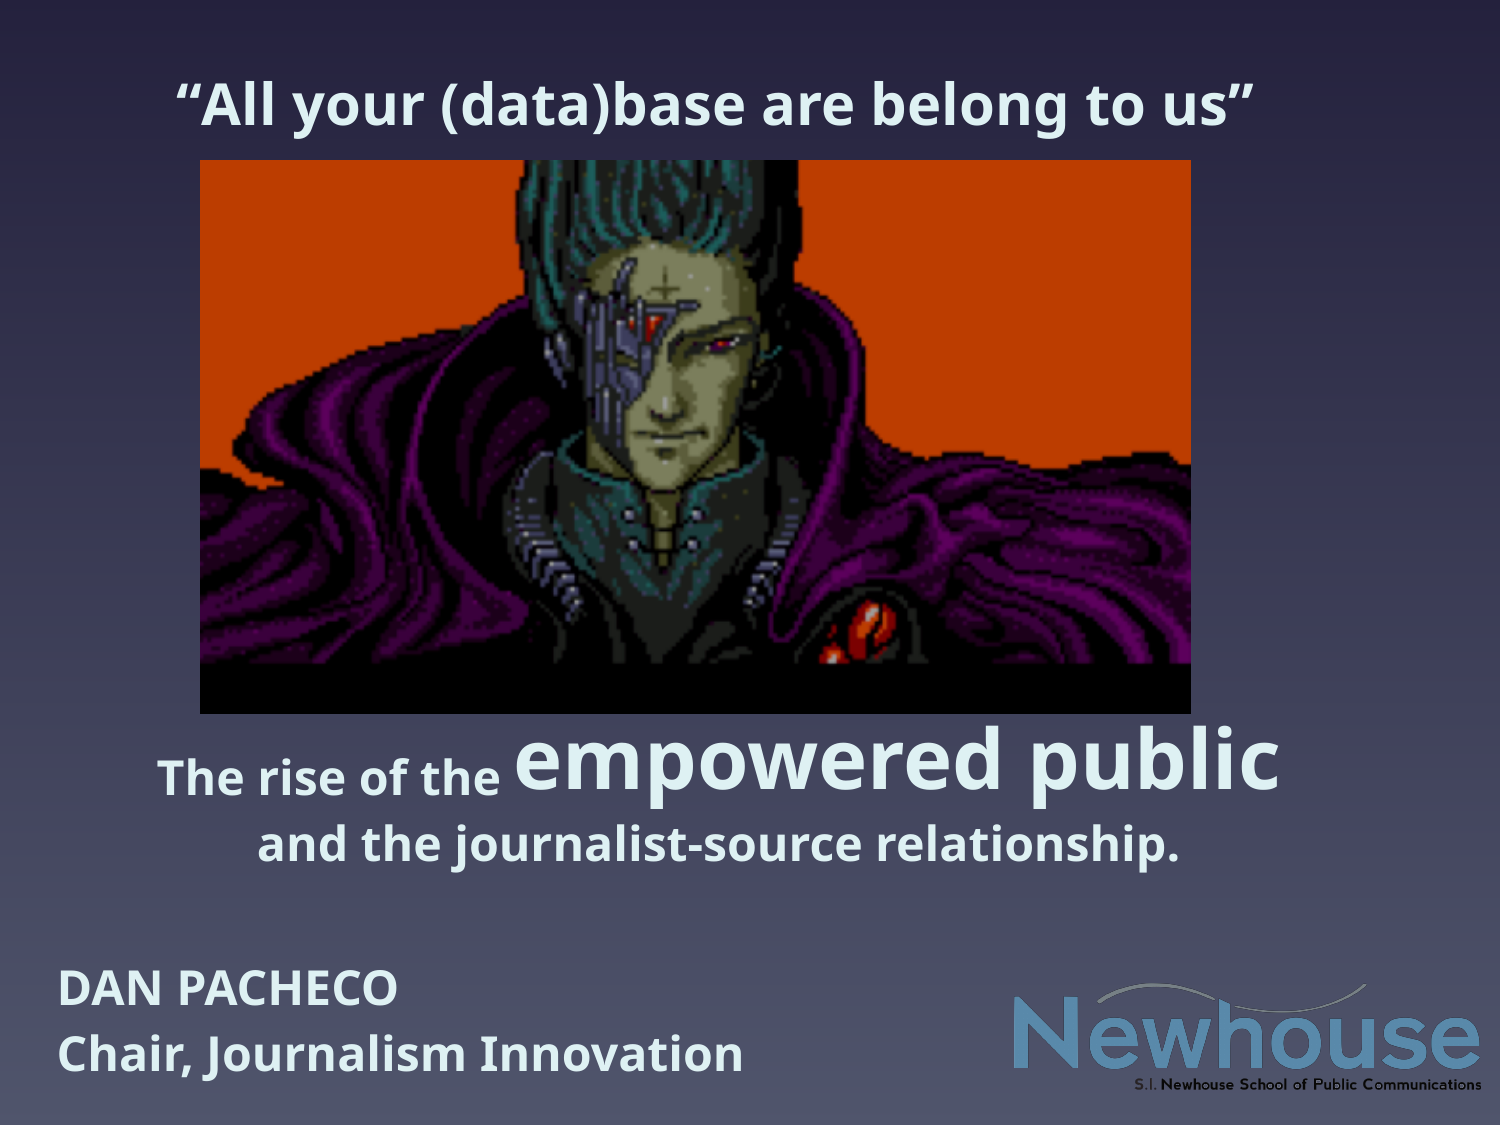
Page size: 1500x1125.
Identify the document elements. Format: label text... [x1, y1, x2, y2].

text_box DAN PACHECO Chair, Journalism Innovation [41, 912, 973, 1125]
text_box The rise of the empowered public and the journalist-source relationship. [0, 664, 1500, 953]
picture [199, 160, 1191, 714]
picture [1014, 983, 1481, 1090]
list “All your (data)base are belong to us” [0, 0, 1500, 161]
